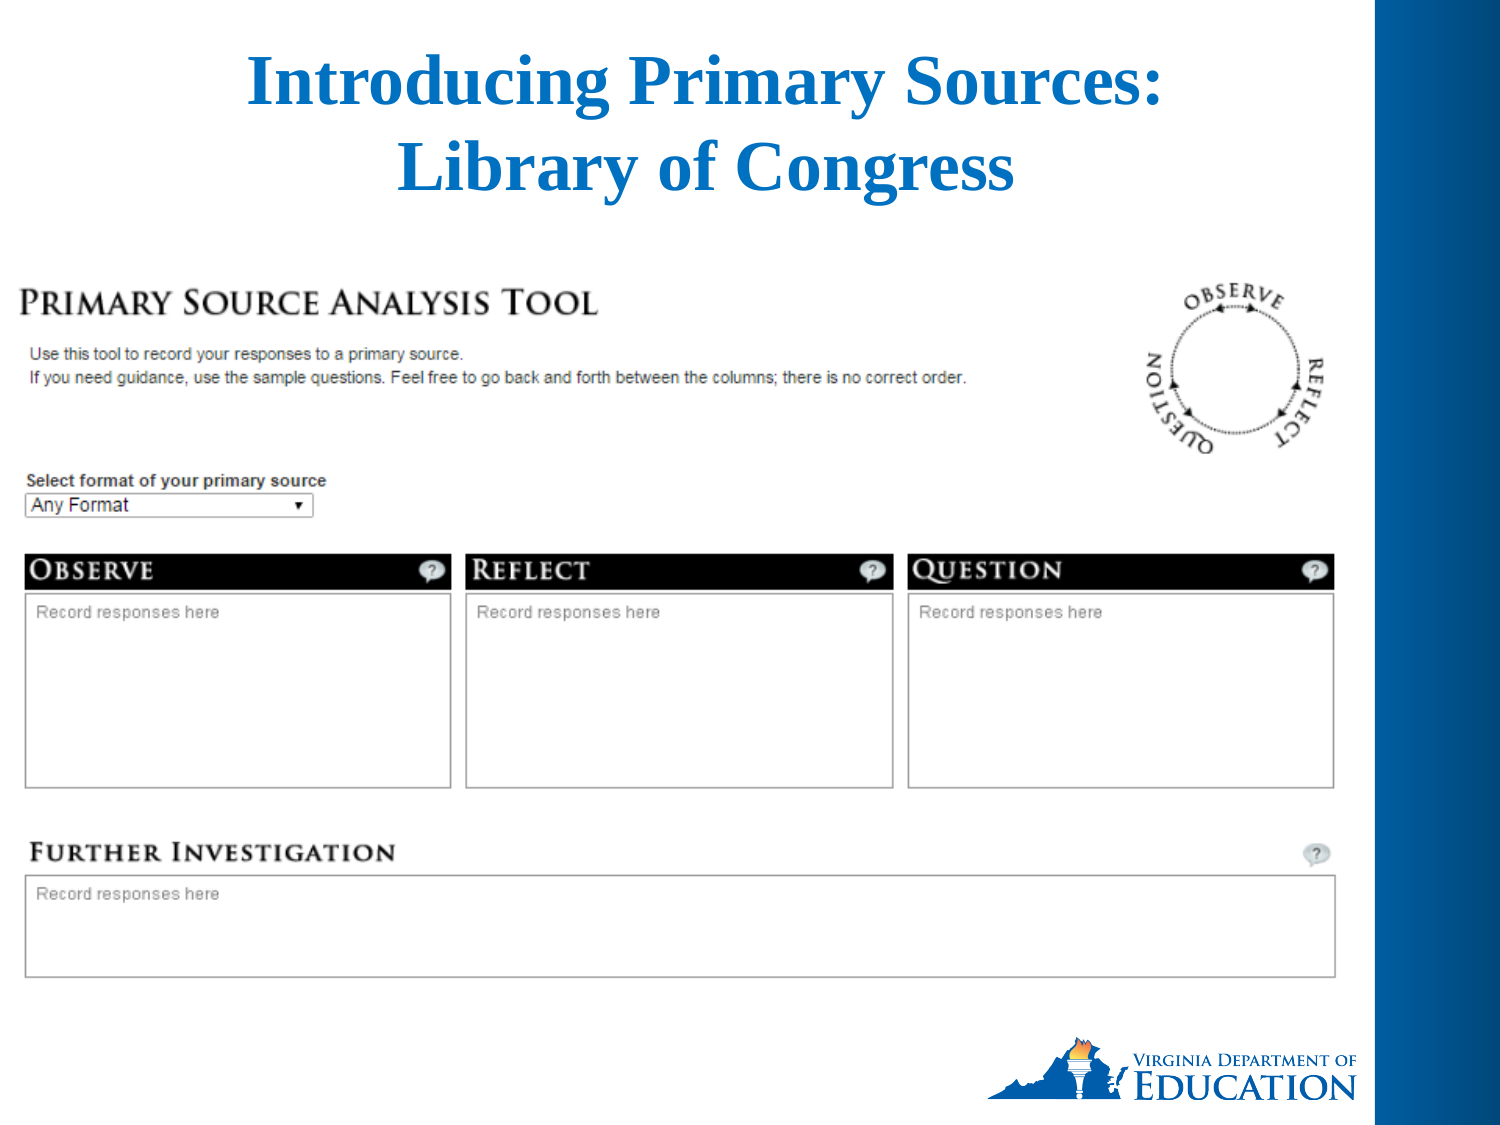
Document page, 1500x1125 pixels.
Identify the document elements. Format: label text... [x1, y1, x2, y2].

title Introducing Primary Sources: Library of Congress [87, 24, 1325, 213]
picture [987, 1037, 1357, 1100]
picture [0, 274, 1358, 997]
